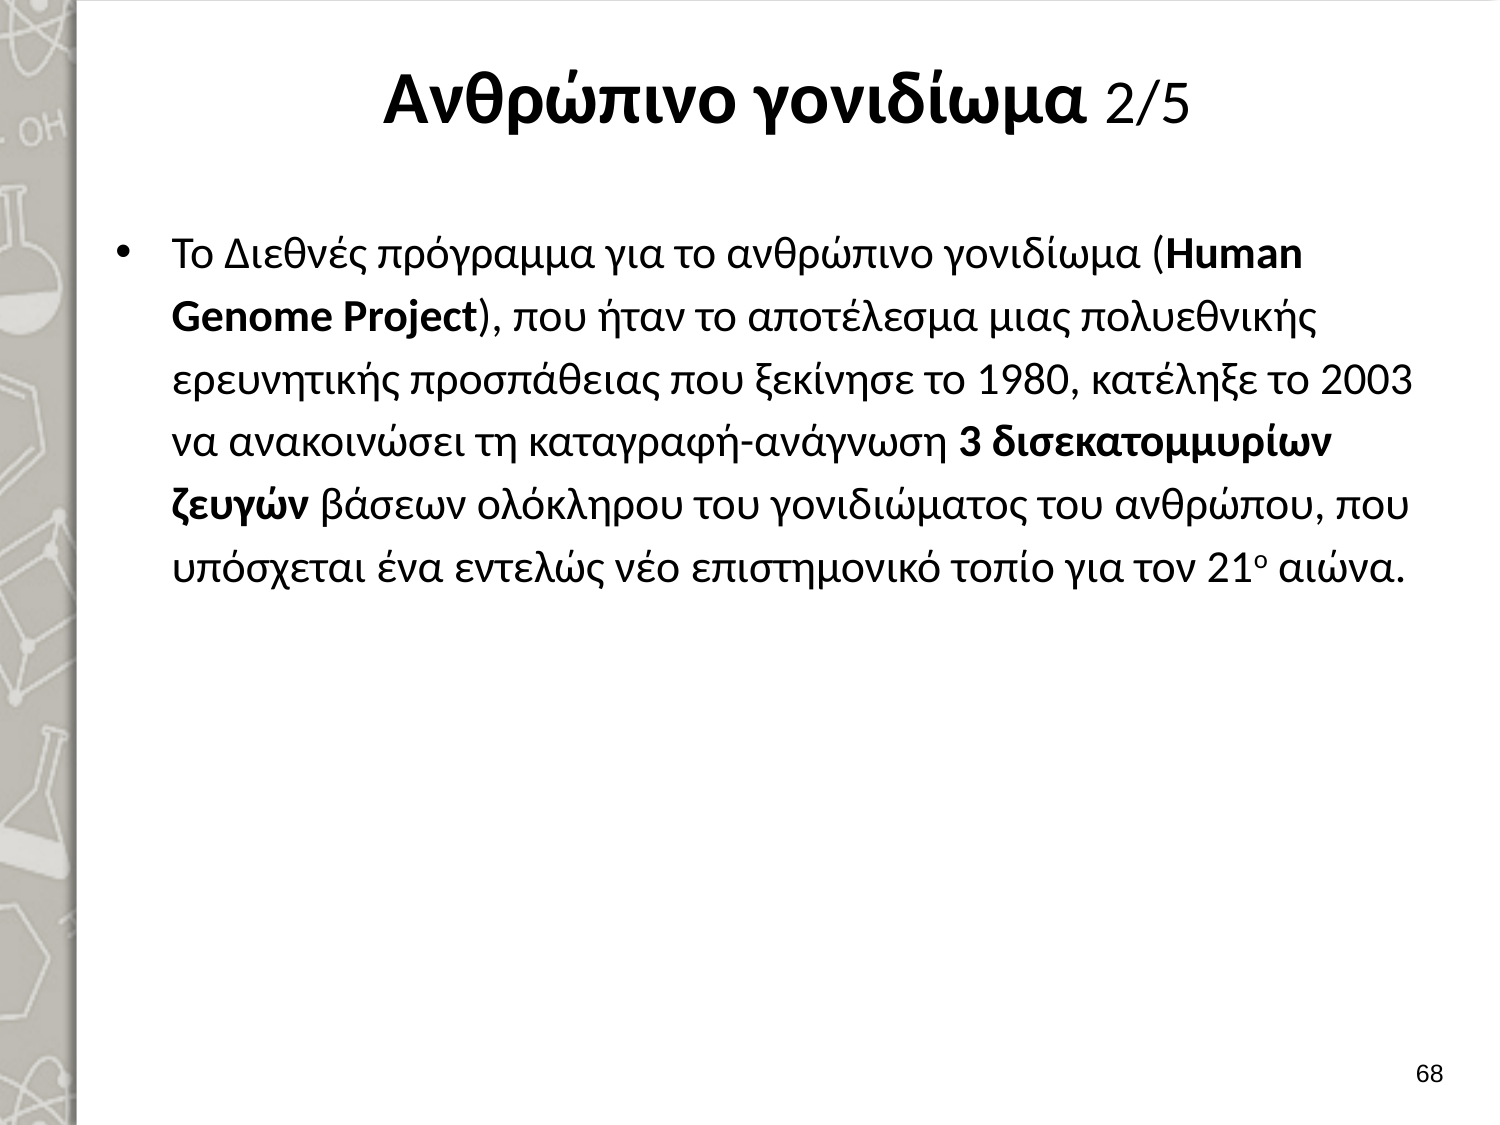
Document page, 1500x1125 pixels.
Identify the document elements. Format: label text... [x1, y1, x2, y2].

list Το Διεθνές πρόγραμμα για το ανθρώπινο γονιδίωμα (Human Genome Project), που ήταν το αποτέλεσμα μιας πολυεθνικής ερευνητικής προσπάθειας που ξεκίνησε το 1980, κατέληξε το 2003 να ανακοινώσει τη καταγραφή-ανάγνωση 3 δισεκατομμυρίων ζευγών βάσεων ολόκληρου του γονιδιώματος του ανθρώπου, που υπόσχεται ένα εντελώς νέο επιστημονικό τοπίο για τον 21ο αιώνα. [100, 208, 1471, 1024]
title Ανθρώπινο γονιδίωμα 2/5 [76, 19, 1500, 169]
slide_number 67 [1108, 1042, 1459, 1103]
